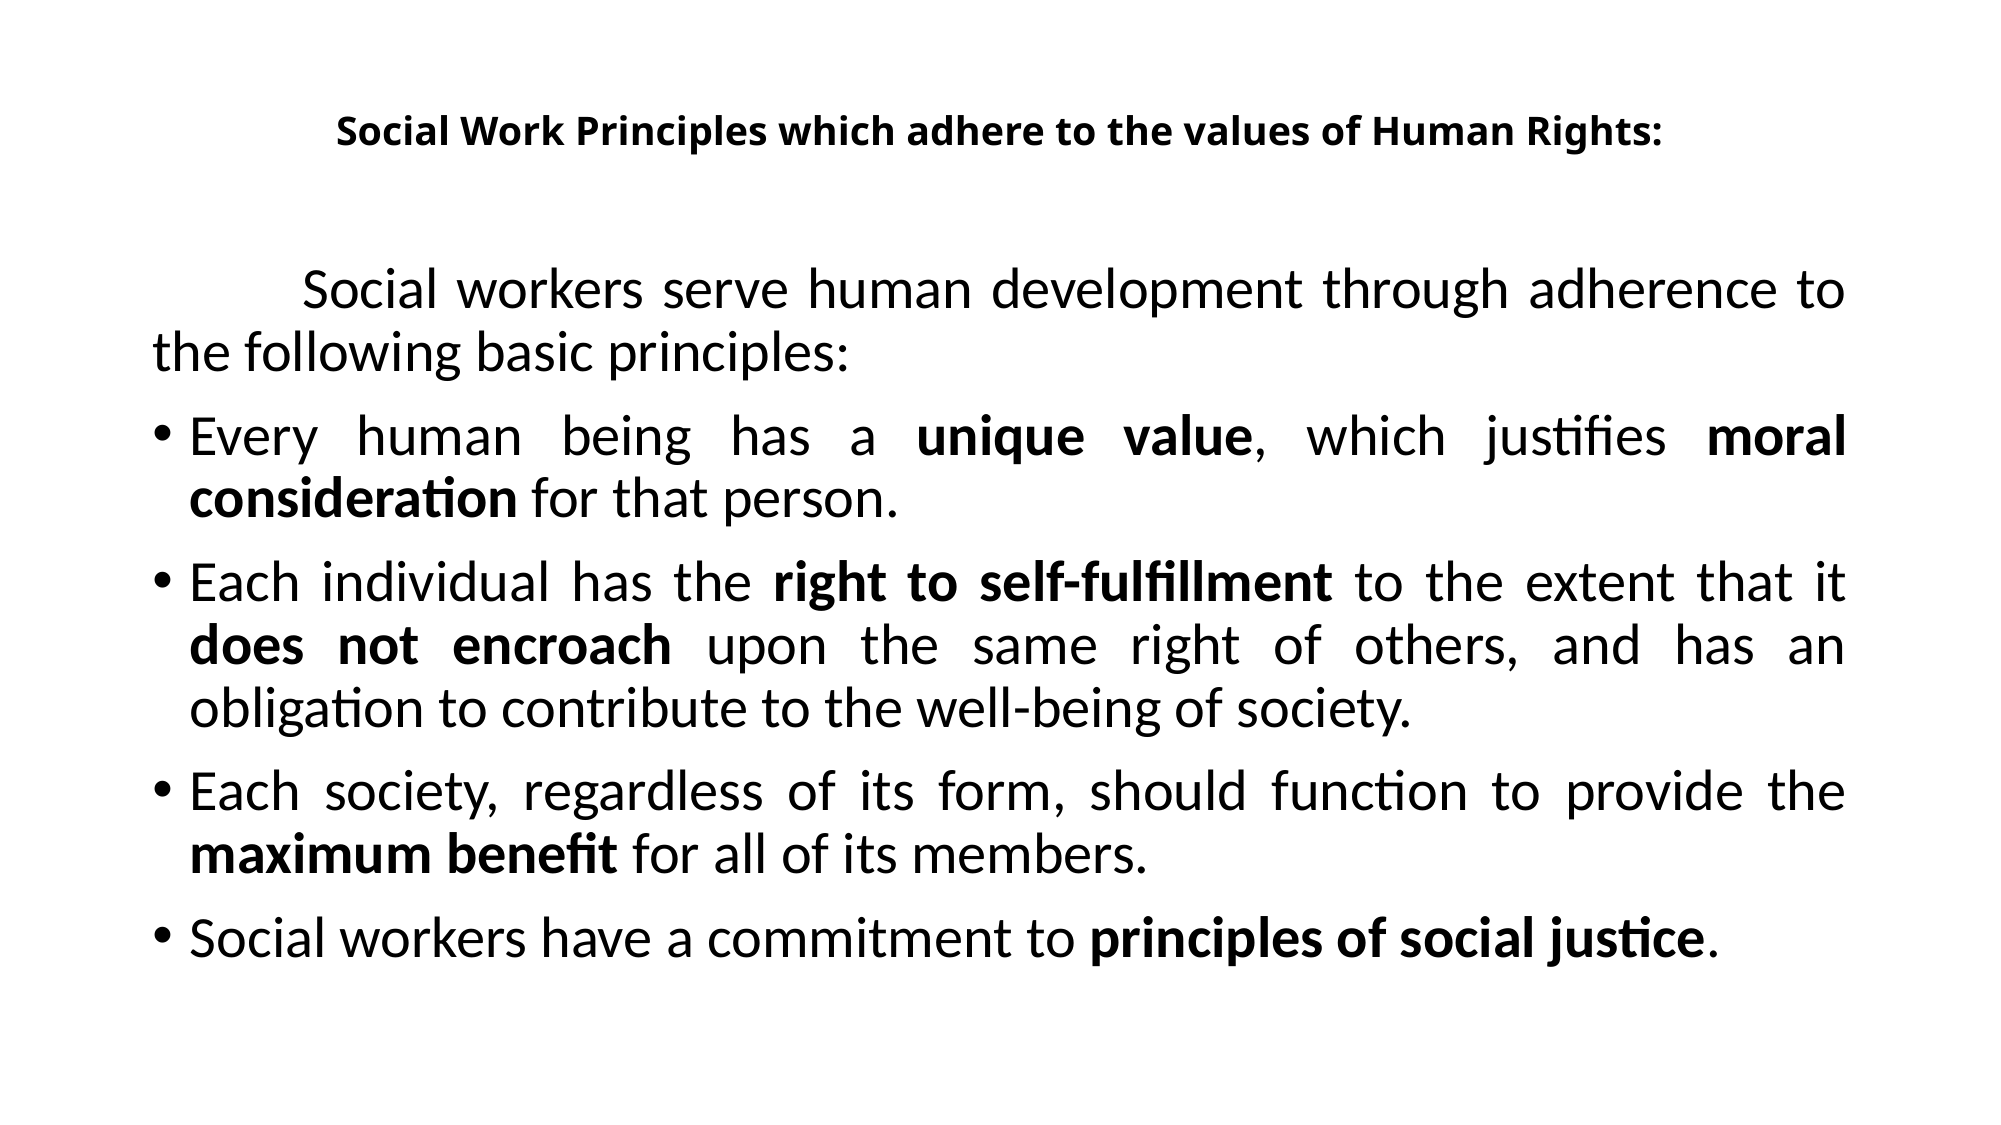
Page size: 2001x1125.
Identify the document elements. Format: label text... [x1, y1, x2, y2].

list Social workers serve human development through adherence to the following basic principles: Every human being has a unique value, which justifies moral consideration for that person. Each individual has the right to self-fulfillment to the extent that it does not encroach upon the same right of others, and has an obligation to contribute to the well-being of society. Each society, regardless of its form, should function to provide the maximum benefit for all of its members. Social workers have a commitment to principles of social justice. [137, 250, 1863, 1052]
title Social Work Principles which adhere to the values of Human Rights: [137, 59, 1863, 211]
